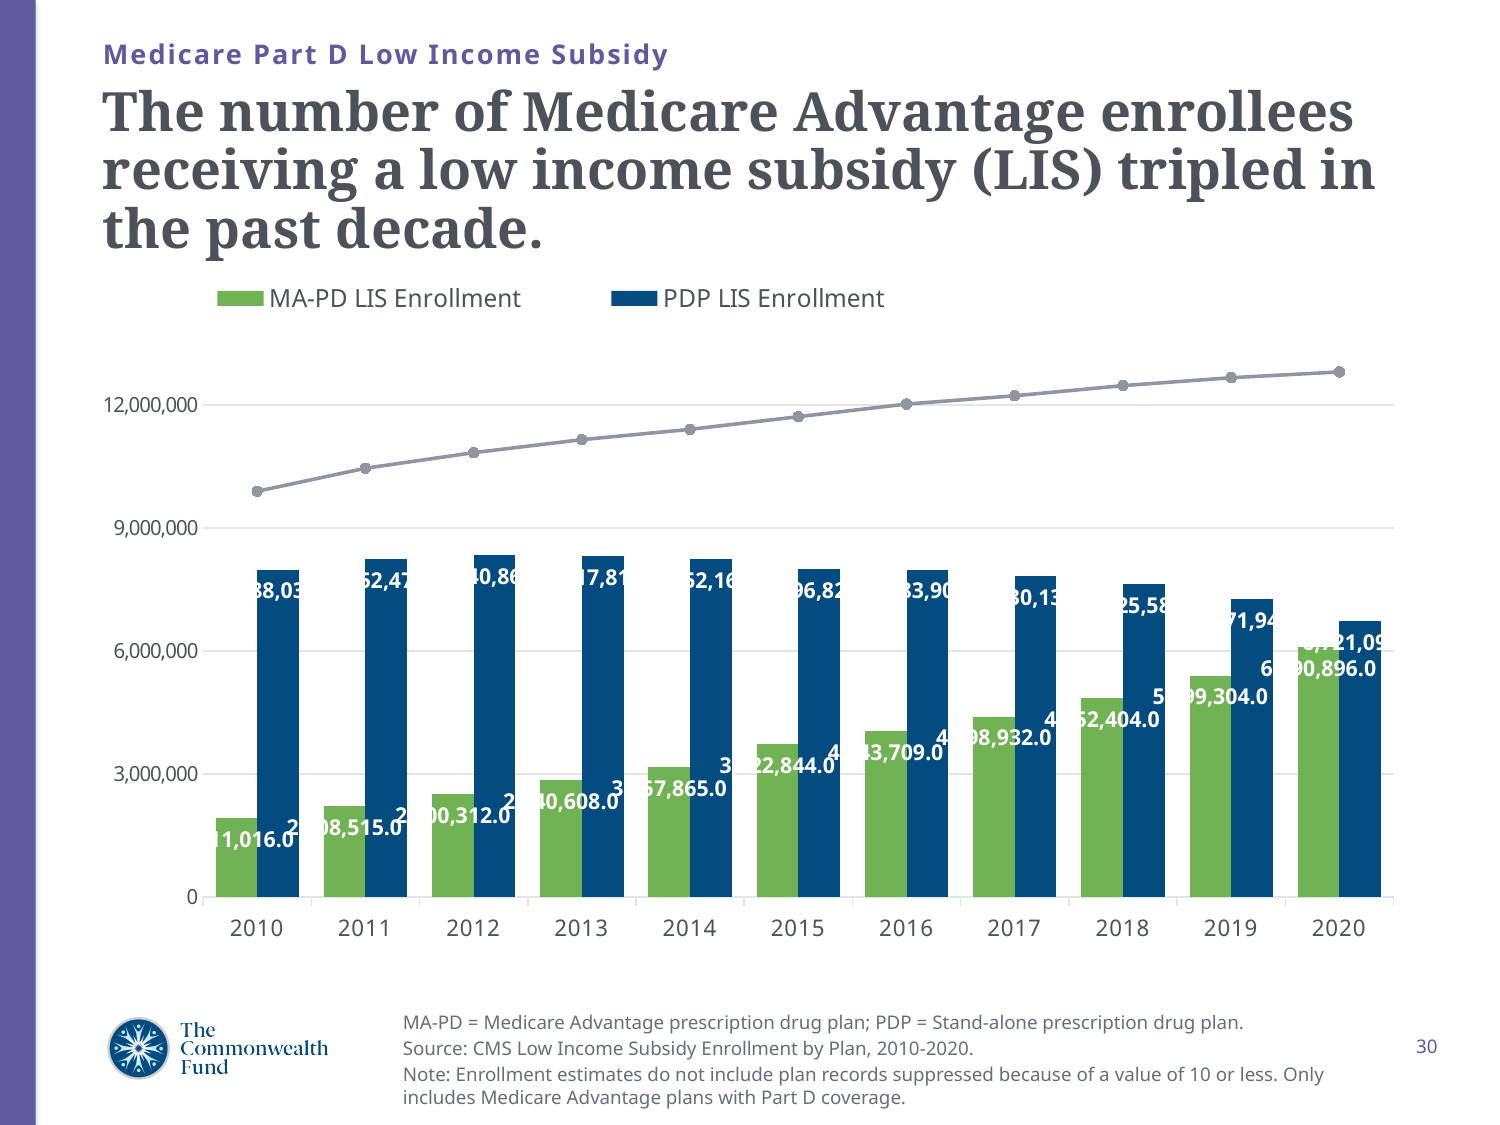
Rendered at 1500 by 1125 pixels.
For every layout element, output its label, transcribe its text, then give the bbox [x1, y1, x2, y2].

picture [85, 998, 354, 1123]
subtitle Medicare Part D Low Income Subsidy [102, 29, 1431, 70]
chart [102, 278, 1431, 945]
title The number of Medicare Advantage enrollees receiving a low income subsidy (LIS) tripled in the past decade. [102, 84, 1431, 278]
list MA-PD = Medicare Advantage prescription drug plan; PDP = Stand-alone prescription drug plan. Source: CMS Low Income Subsidy Enrollment by Plan, 2010-2020. Note: Enrollment estimates do not include plan records suppressed because of a value of 10 or less. Only includes Medicare Advantage plans with Part D coverage. [402, 984, 1392, 1112]
